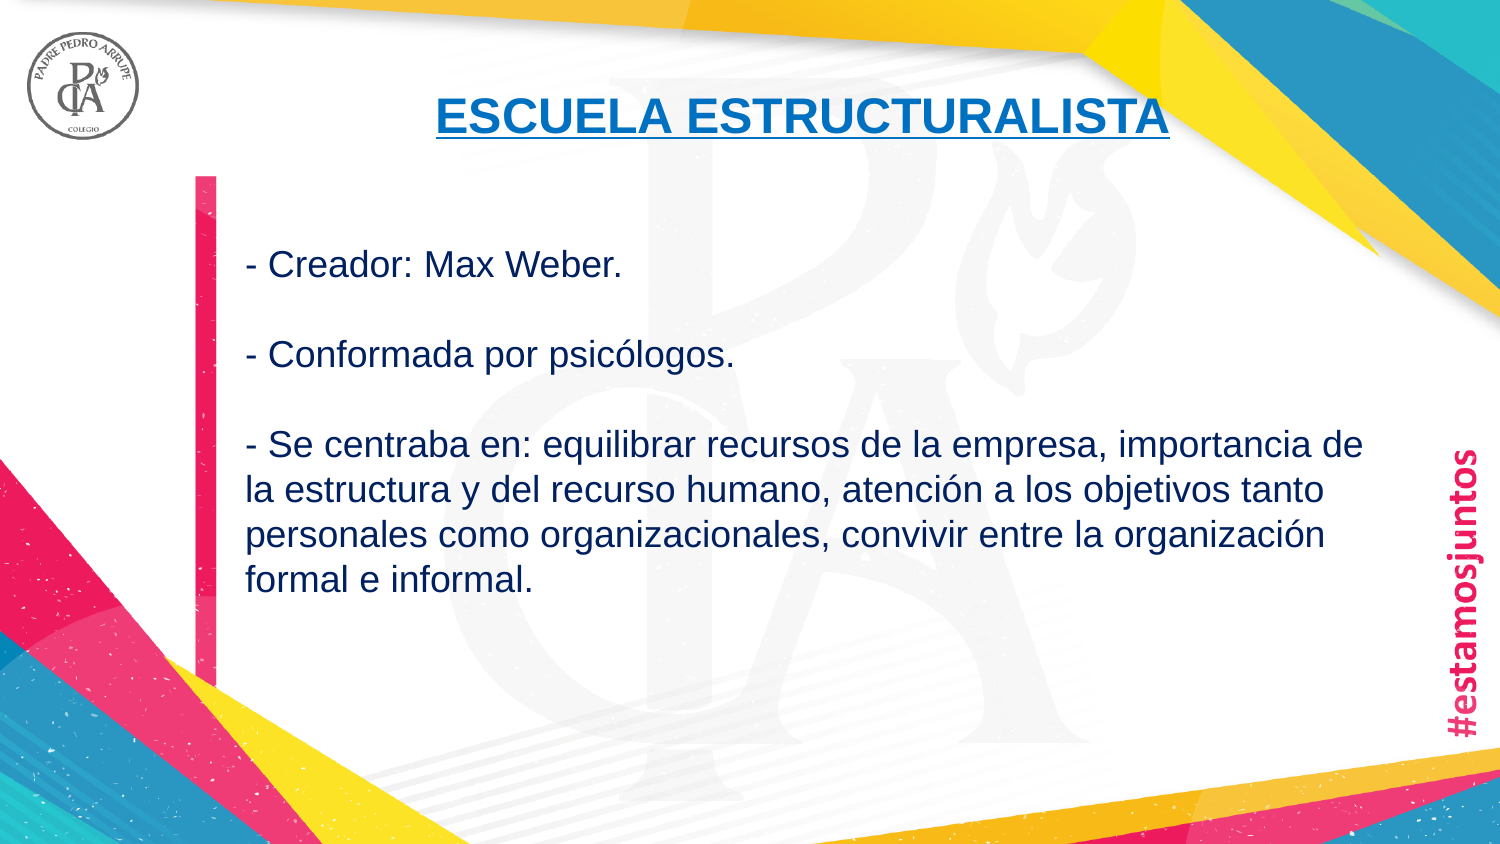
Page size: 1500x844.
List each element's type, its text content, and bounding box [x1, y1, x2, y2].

picture [0, 0, 1500, 844]
text_box ESCUELA ESTRUCTURALISTA [329, 76, 1277, 152]
text_box - Creador: Max Weber. - Conformada por psicólogos. - Se centraba en: equilibrar recursos de la empresa, importancia de la estructura y del recurso humano, atención a los objetivos tanto personales como organizacionales, convivir entre la organización formal e informal. [230, 232, 1406, 608]
